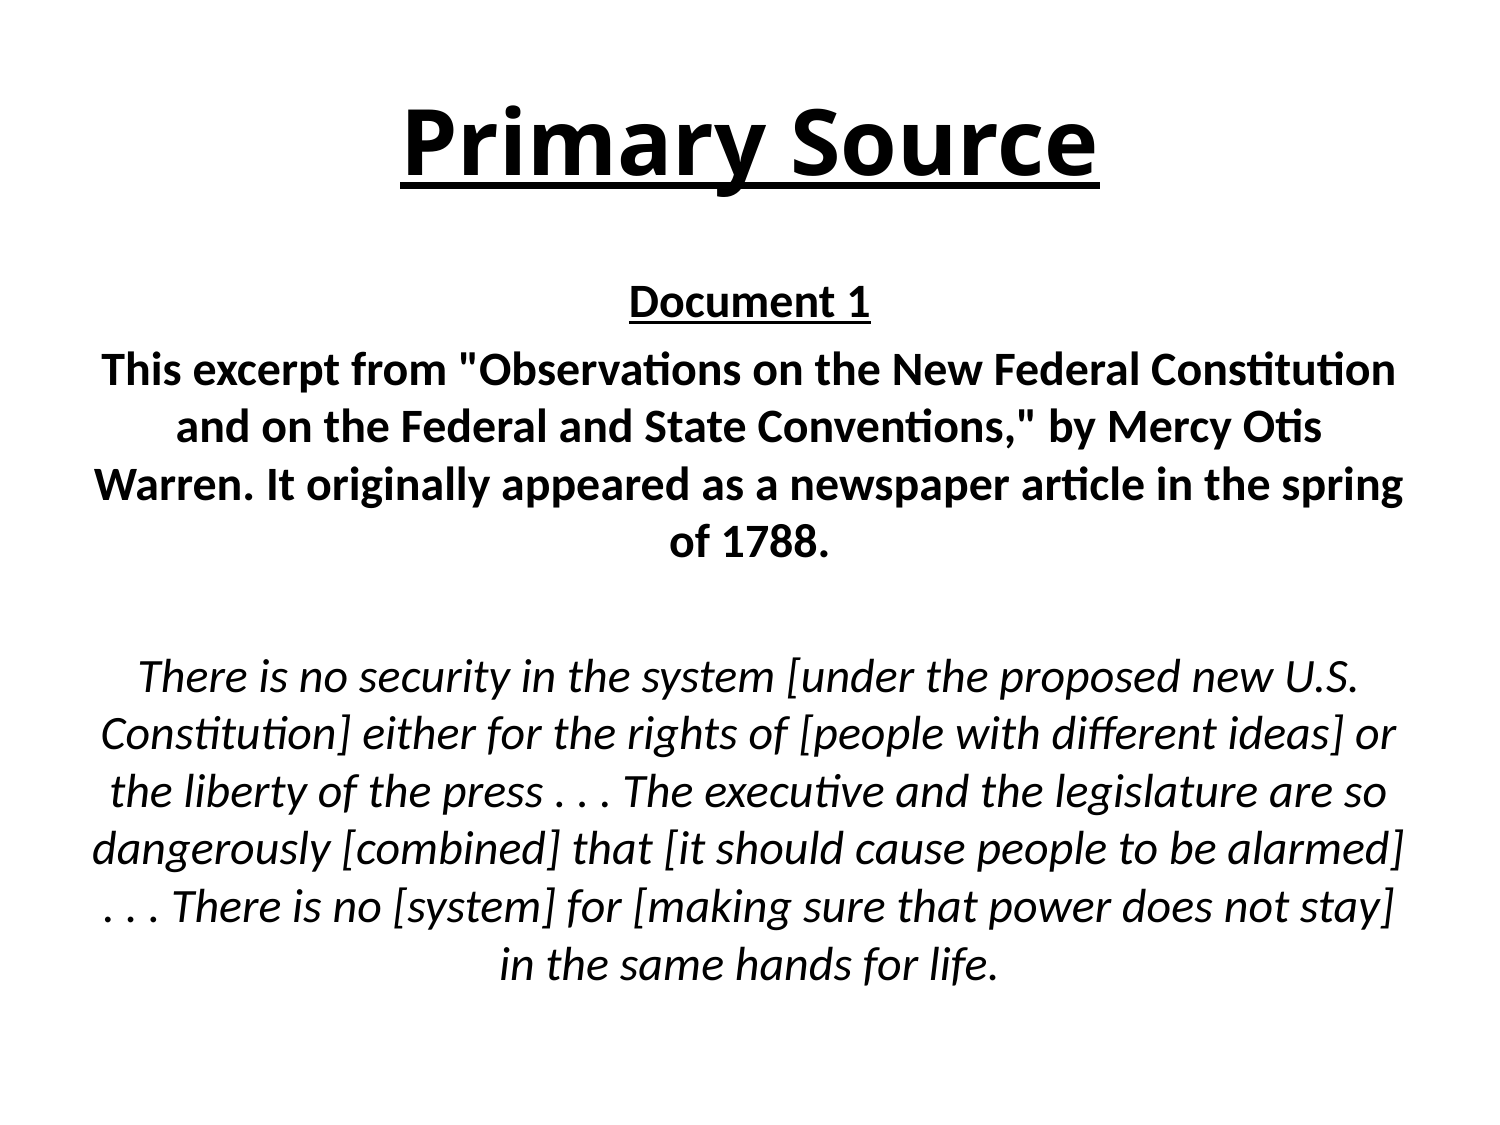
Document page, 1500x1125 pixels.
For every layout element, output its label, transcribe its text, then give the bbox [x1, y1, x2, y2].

list Document 1 This excerpt from "Observations on the New Federal Constitution and on the Federal and State Conventions," by Mercy Otis Warren. It originally appeared as a newspaper article in the spring of 1788. There is no security in the system [under the proposed new U.S. Constitution] either for the rights of [people with different ideas] or the liberty of the press . . . The executive and the legislature are so dangerously [combined] that [it should cause people to be alarmed] . . . There is no [system] for [making sure that power does not stay] in the same hands for life. [75, 262, 1425, 1005]
title Primary Source [75, 45, 1425, 233]
